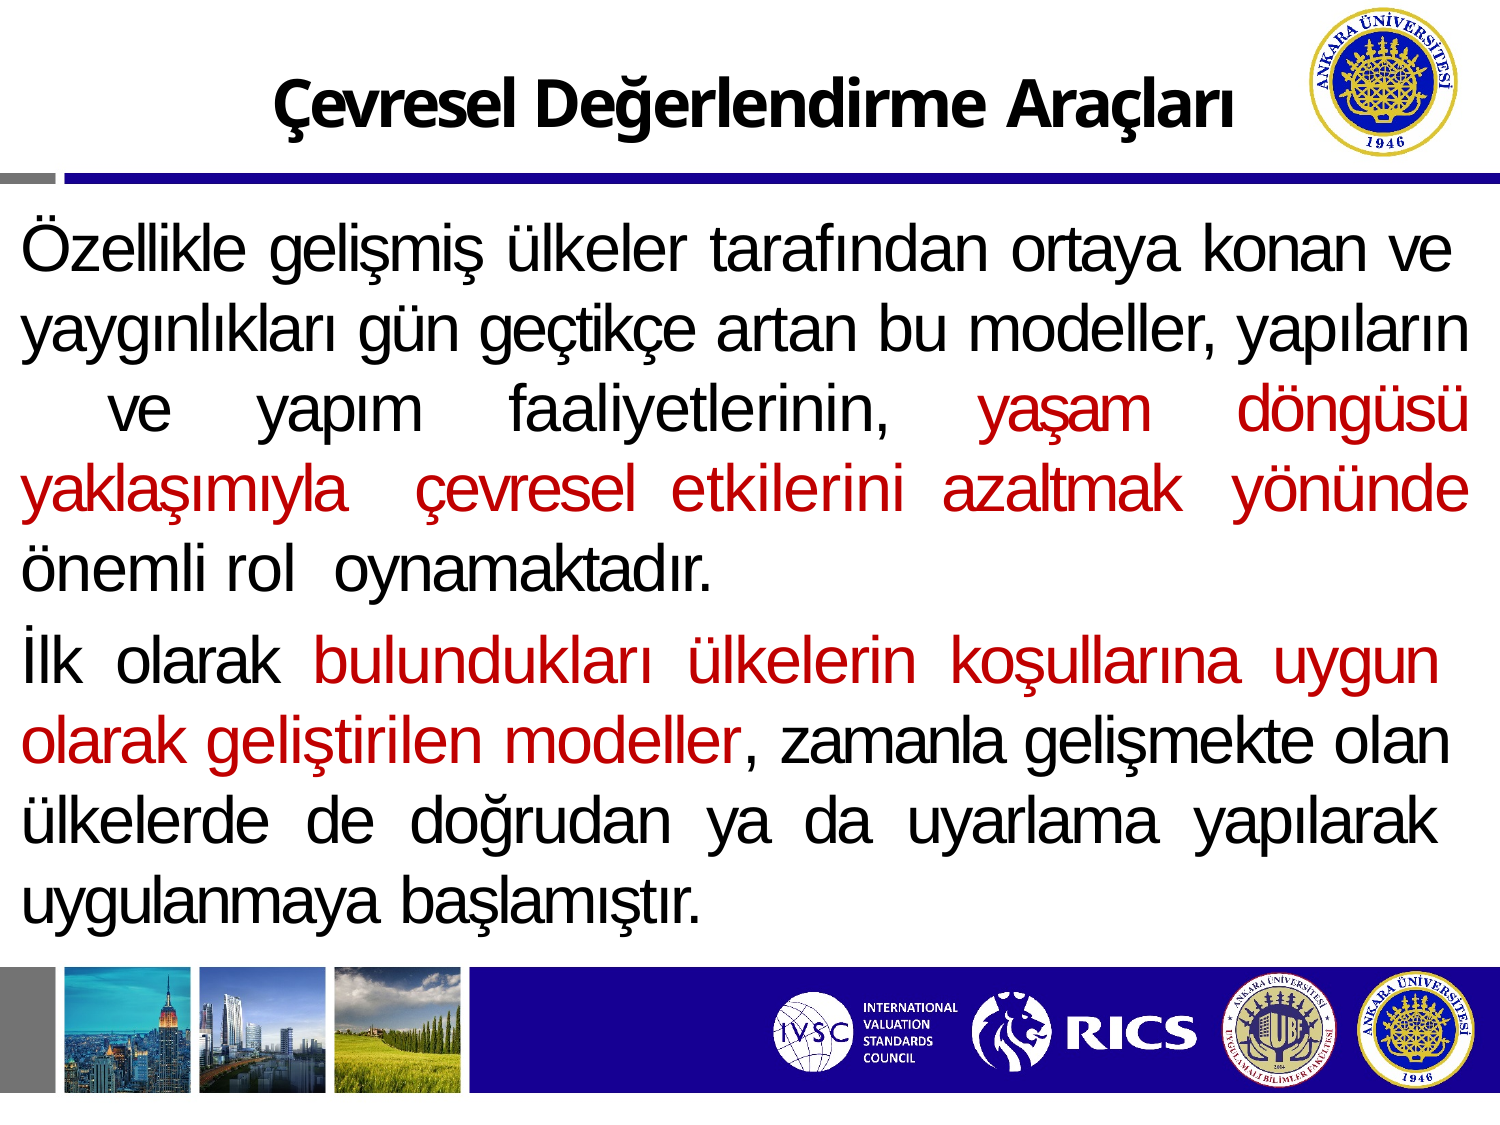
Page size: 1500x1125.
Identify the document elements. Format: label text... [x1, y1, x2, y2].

picture [0, 0, 1500, 1125]
text_box Çevresel Değerlendirme Araçları Özellikle gelişmiş ülkeler tarafından ortaya konan ve yaygınlıkları gün geçtikçe artan bu modeller, yapıların ve yapım faaliyetlerinin, yaşam döngüsü yaklaşımıyla çevresel etkilerini azaltmak yönünde önemli rol oynamaktadır. İlk olarak bulundukları ülkelerin koşullarına uygun olarak geliştirilen modeller, zamanla gelişmekte olan ülkelerde de doğrudan ya da uyarlama yapılarak uygulanmaya başlamıştır. [18, 59, 1470, 938]
